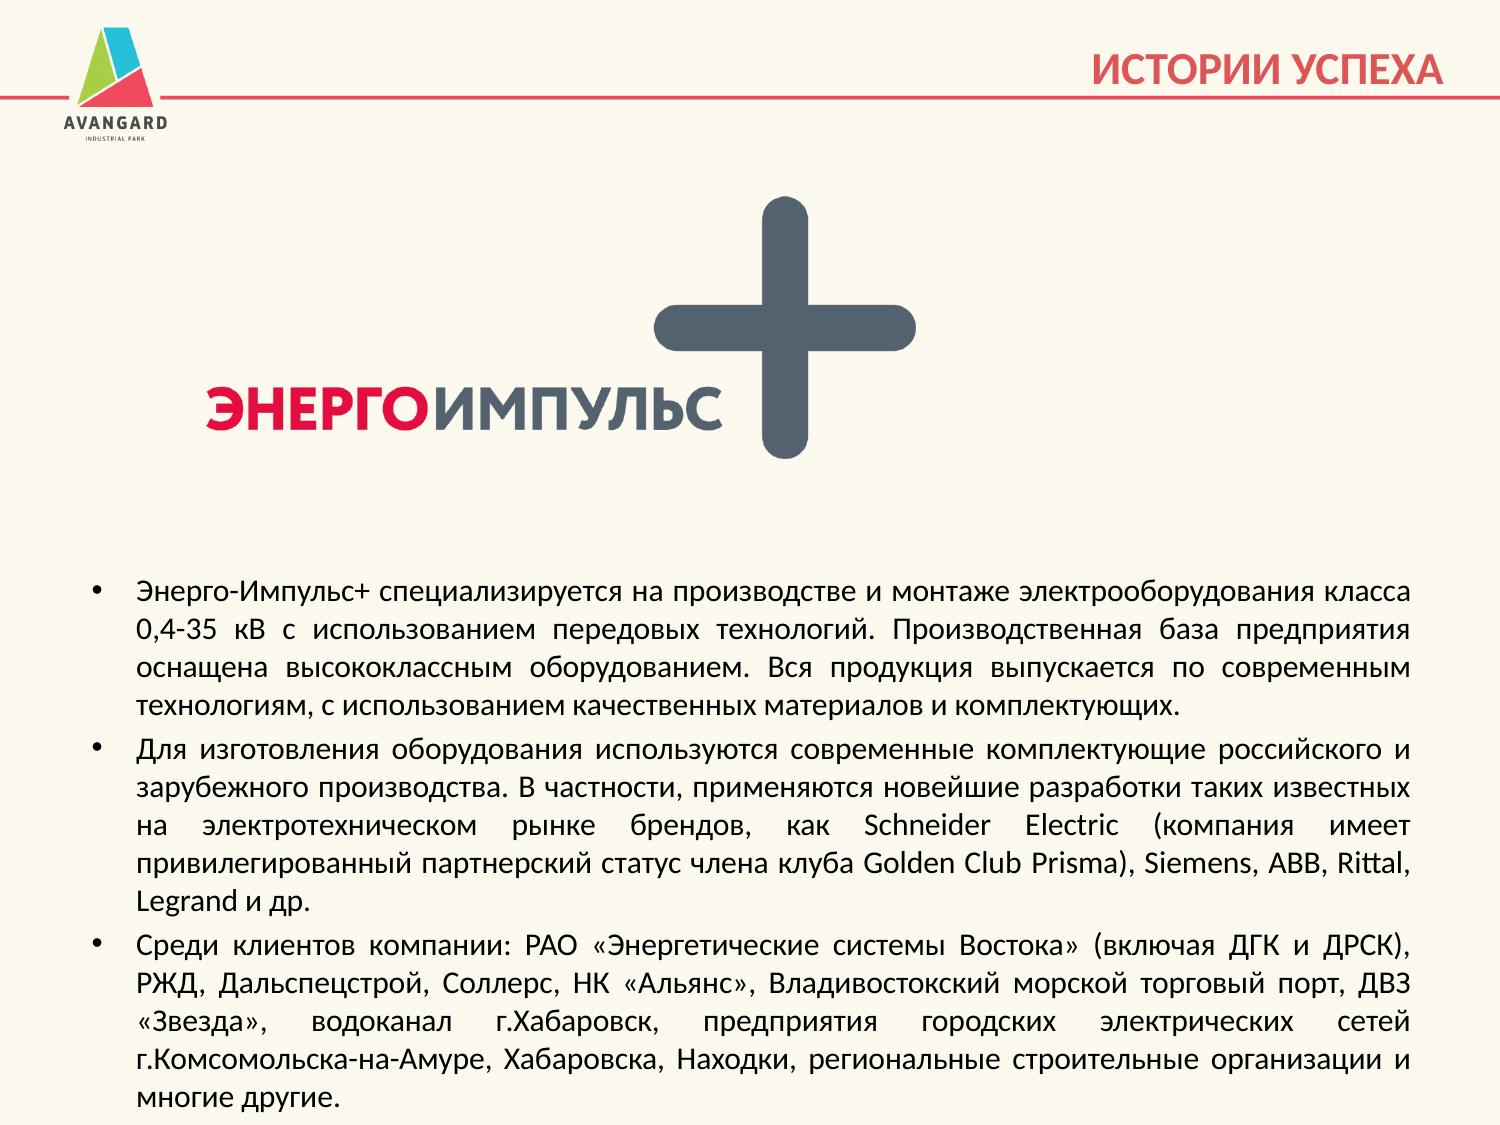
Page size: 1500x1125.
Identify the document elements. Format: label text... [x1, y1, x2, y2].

text_box ИСТОРИИ УСПЕХА [655, 31, 1459, 101]
text_box Энерго-Импульс+ специализируется на производстве и монтаже электрооборудования класса 0,4-35 кВ с использованием передовых технологий. Производственная база предприятия оснащена высококлассным оборудованием. Вся продукция выпускается по современным технологиям, с использованием качественных материалов и комплектующих. Для изготовления оборудования используются современные комплектующие российского и зарубежного производства. В частности, применяются новейшие разработки таких известных на электротехническом рынке брендов, как Schneider Electric (компания имеет привилегированный партнерский статус члена клуба Golden Club Prisma), Siemens, ABB, Rittal, Legrand и др. Среди клиентов компании: РАО «Энергетические системы Востока» (включая ДГК и ДРСК), РЖД, Дальспецстрой, Соллерс, НК «Альянс», Владивостокский морской торговый порт, ДВЗ «Звезда», водоканал г.Хабаровск, предприятия городских электрических сетей г.Комсомольска-на-Амуре, Хабаровска, Находки, региональные строительные организации и многие другие. [76, 562, 1427, 1125]
picture [0, 0, 1500, 1125]
